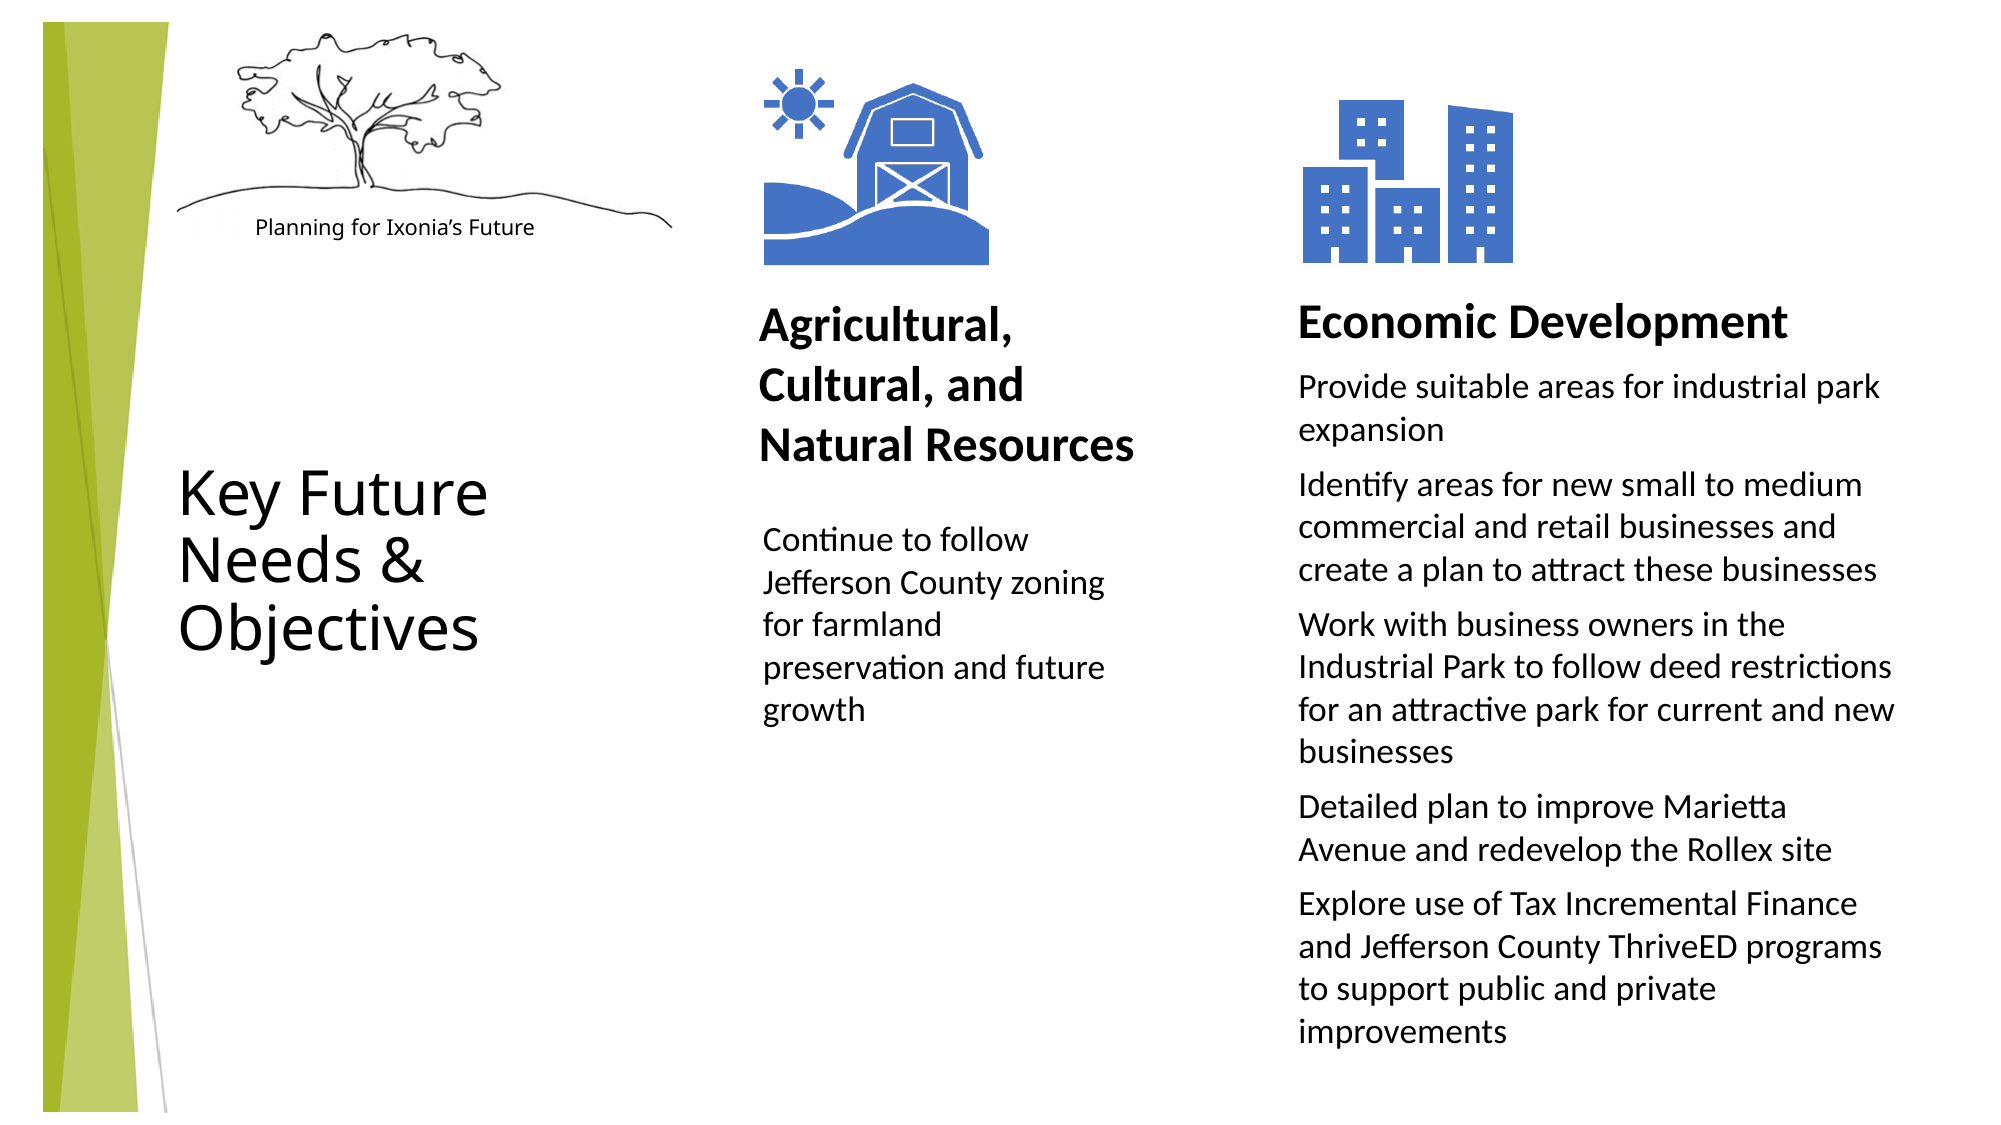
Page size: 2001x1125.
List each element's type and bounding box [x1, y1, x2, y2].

picture [0, 22, 677, 1113]
list [137, 40, 1983, 961]
